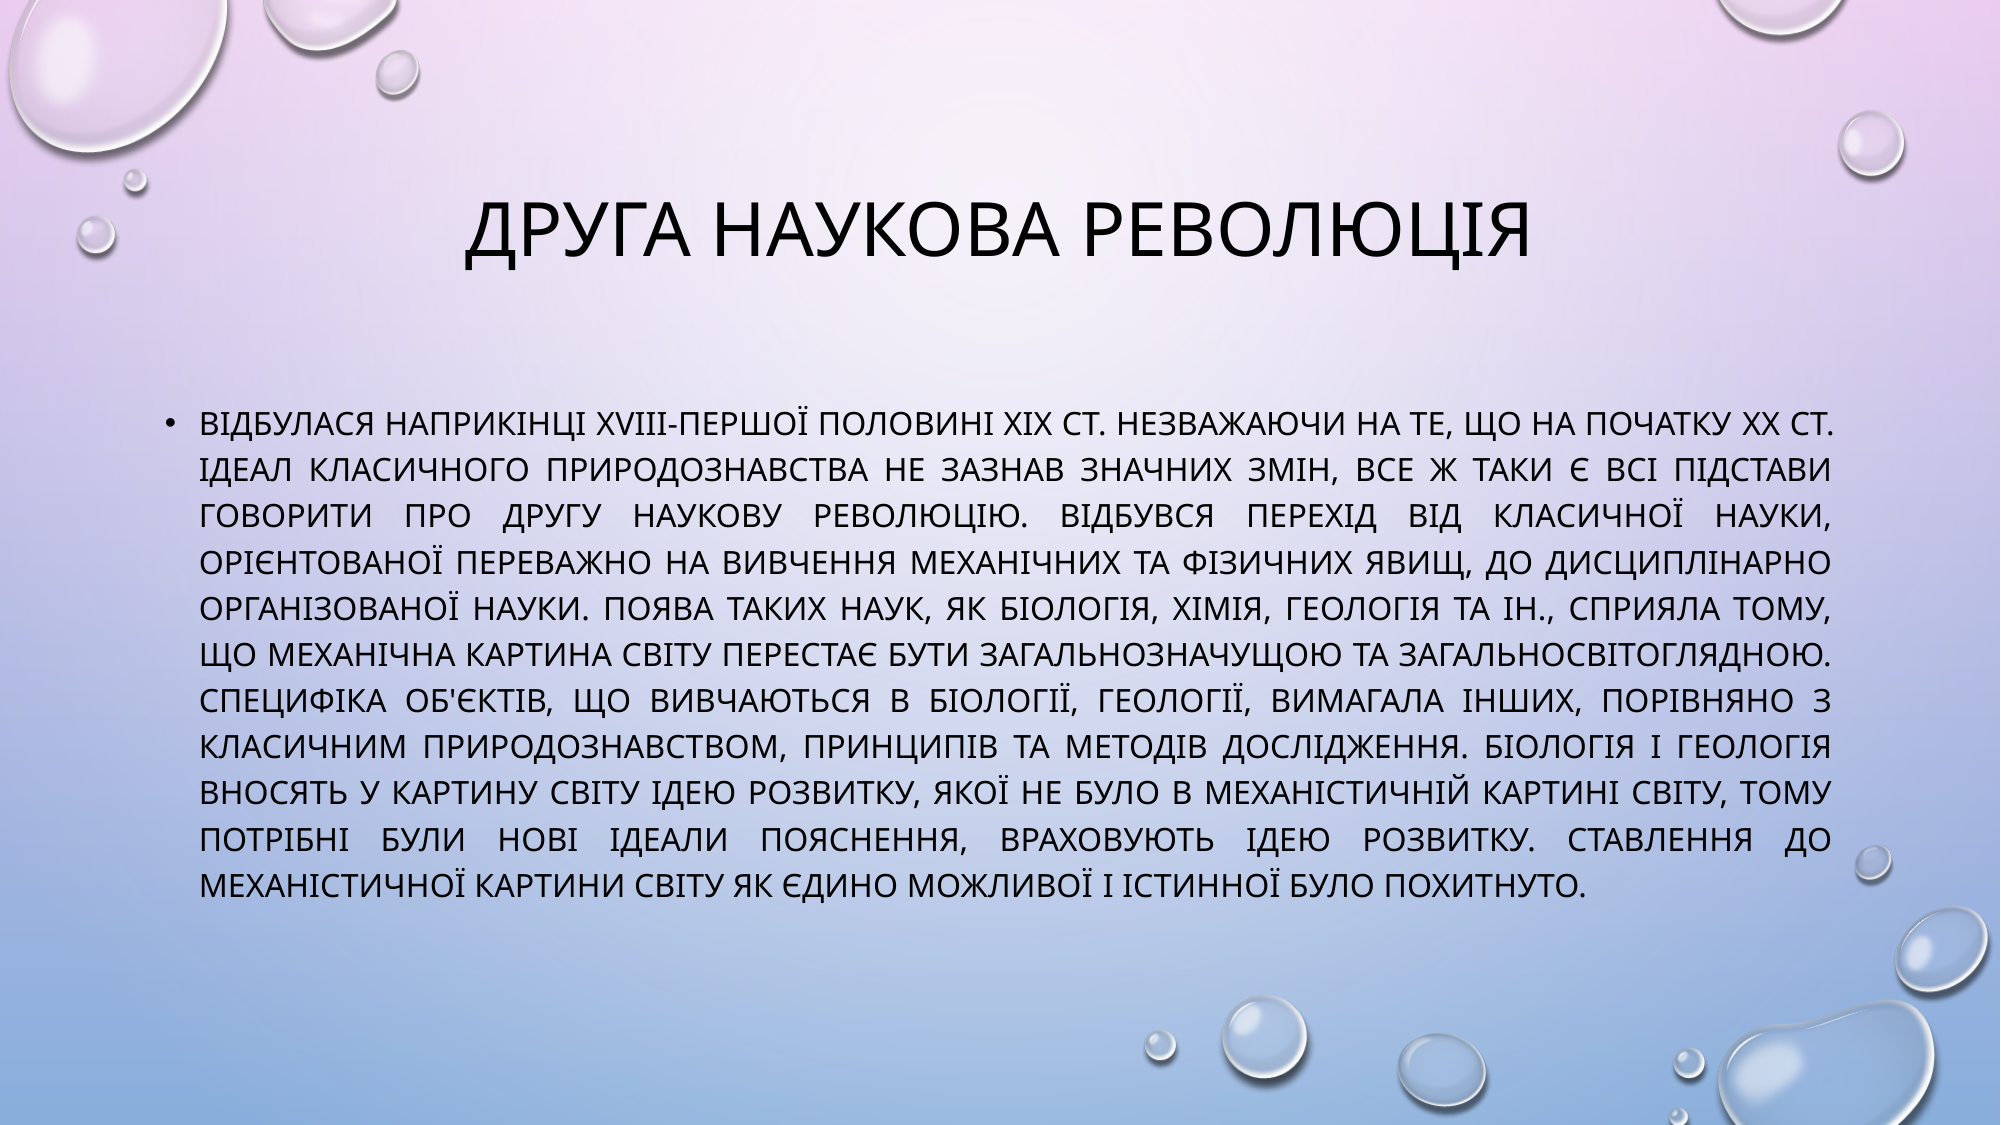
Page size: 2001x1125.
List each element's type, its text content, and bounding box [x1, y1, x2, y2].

picture [0, 0, 2000, 1125]
title Друга наукова революція [149, 101, 1851, 364]
list відбулася наприкінці XVIII-першої половині ХІХ ст. Незважаючи на те, що на початку XX ст. ідеал класичного природознавства не зазнав значних змін, все ж таки є всі підстави говорити про другу наукову революцію. Відбувся перехід від класичної науки, орієнтованої переважно на вивчення механічних та фізичних явищ, до дисциплінарно організованої науки. Поява таких наук, як біологія, хімія, геологія та ін., сприяла тому, що механічна картина світу перестає бути загальнозначущою та загальносвітоглядною. Специфіка об'єктів, що вивчаються в біології, геології, вимагала інших, порівняно з класичним природознавством, принципів та методів дослідження. Біологія і геологія вносять у картину світу ідею розвитку, якої не було в механістичній картині світу, тому потрібні були нові ідеали пояснення, враховують ідею розвитку. Ставлення до механістичної картини світу як єдино можливої ​​і істинної було похитнуто. [149, 388, 1850, 950]
